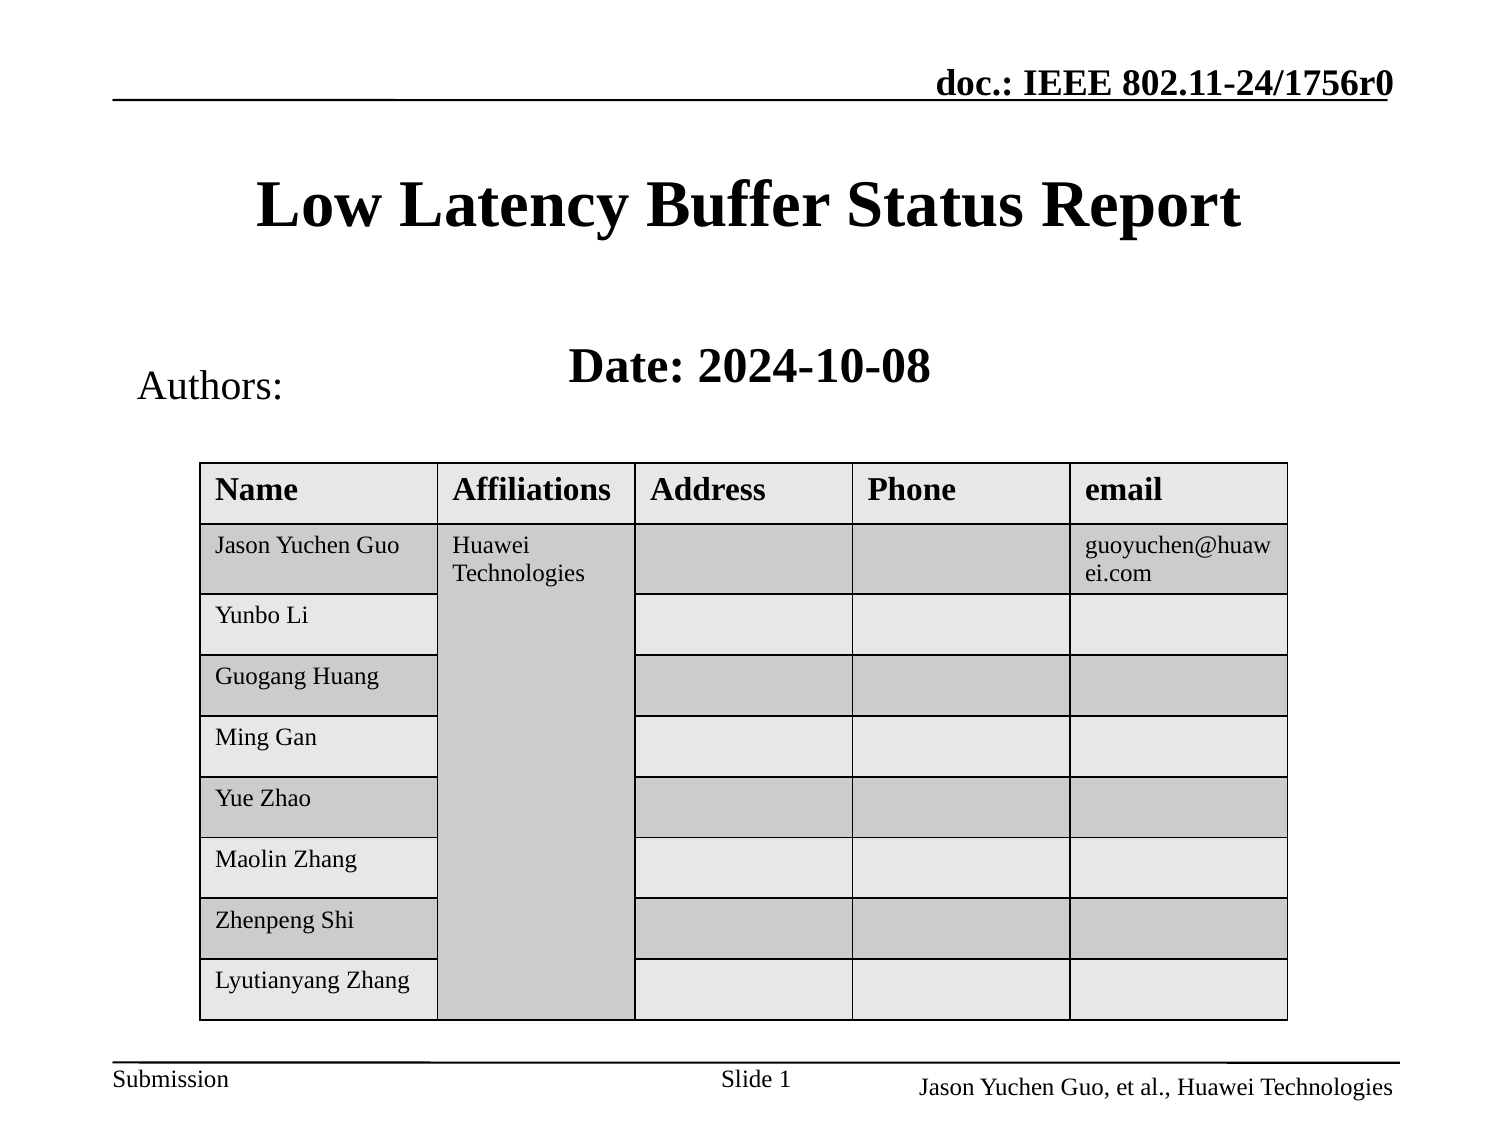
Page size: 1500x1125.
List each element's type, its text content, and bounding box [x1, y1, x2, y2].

table_cell [853, 899, 1069, 958]
table_cell [1071, 656, 1287, 715]
table_cell [1071, 899, 1287, 958]
table_header Affiliations [438, 464, 634, 523]
table_cell [636, 595, 852, 654]
table_cell Huawei Technologies [438, 525, 634, 1019]
table_cell [853, 595, 1069, 654]
table_cell [853, 960, 1069, 1019]
table_cell [853, 778, 1069, 837]
table_cell Maolin Zhang [201, 838, 437, 897]
list Date: 2024-10-08 [112, 324, 1388, 1000]
table_cell [1071, 778, 1287, 837]
table_cell Yunbo Li [201, 595, 437, 654]
table_cell Jason Yuchen Guo [201, 525, 437, 593]
table_cell Yue Zhao [201, 778, 437, 837]
table_header Address [636, 464, 852, 523]
text_box Authors: [121, 349, 360, 413]
table_cell [1071, 595, 1287, 654]
table_cell [636, 717, 852, 776]
table_header email [1071, 464, 1287, 523]
table_header Phone [853, 464, 1069, 523]
table_cell [1071, 717, 1287, 776]
table_cell [636, 525, 852, 593]
title Low Latency Buffer Status Report [112, 112, 1388, 288]
table_cell [636, 838, 852, 897]
table_cell guoyuchen@huawei.com [1071, 525, 1287, 593]
table_header Name [201, 464, 437, 523]
table_cell [636, 960, 852, 1019]
table_cell [636, 656, 852, 715]
table_cell [853, 717, 1069, 776]
table_cell [636, 899, 852, 958]
table_cell [853, 525, 1069, 593]
table_cell Lyutianyang Zhang [201, 960, 437, 1019]
table_cell [853, 838, 1069, 897]
table_cell [1071, 960, 1287, 1019]
table_cell Ming Gan [201, 717, 437, 776]
table_cell [636, 778, 852, 837]
slide_number Slide 1 [712, 1061, 800, 1123]
table_cell Zhenpeng Shi [201, 899, 437, 958]
table_cell [853, 656, 1069, 715]
table_cell [1071, 838, 1287, 897]
table_cell Guogang Huang [201, 656, 437, 715]
